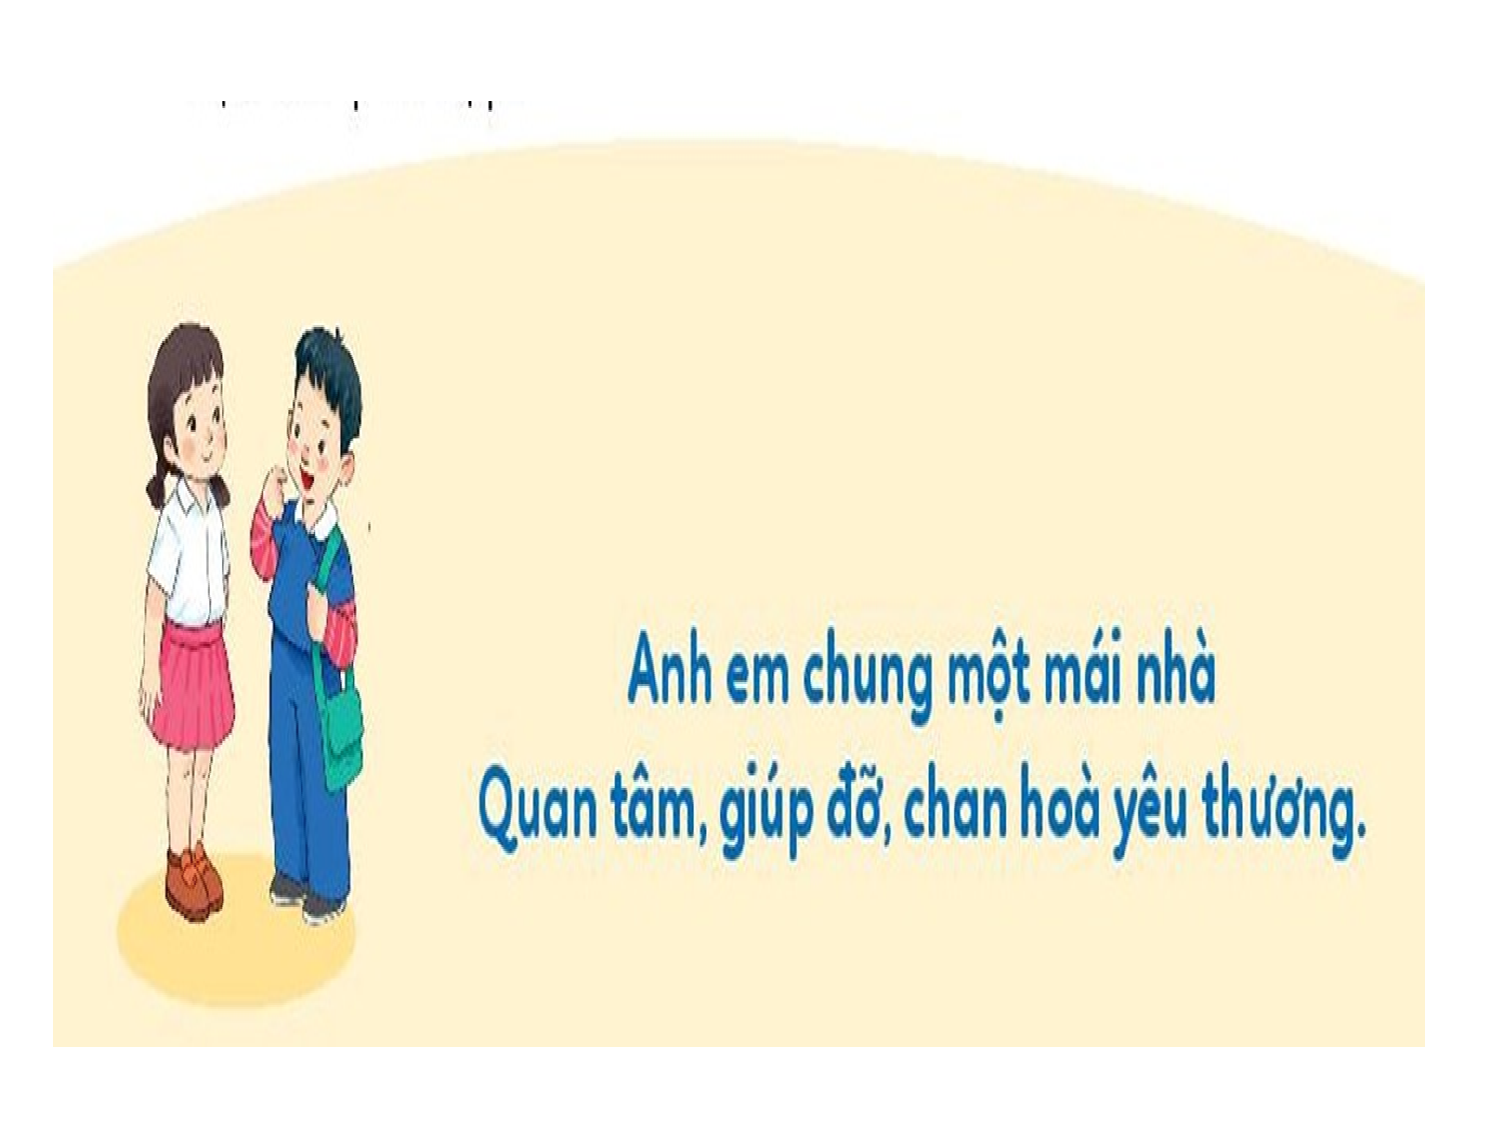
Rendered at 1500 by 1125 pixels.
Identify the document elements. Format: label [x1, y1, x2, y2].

list [52, 101, 1426, 1047]
